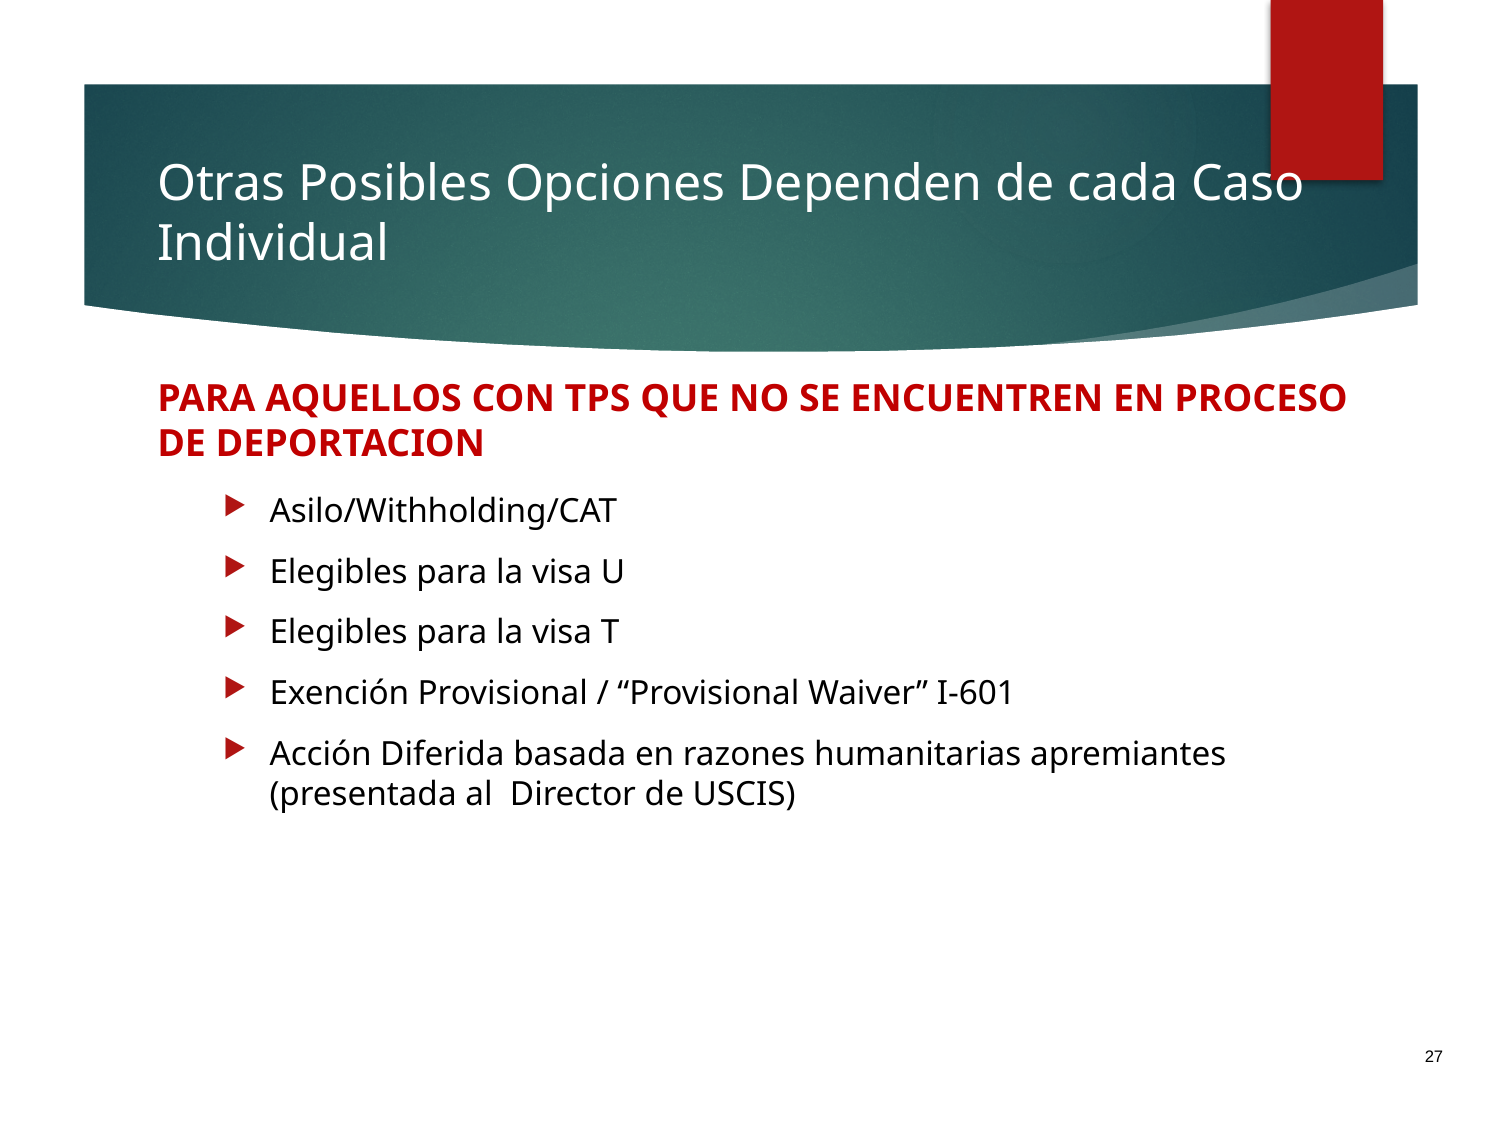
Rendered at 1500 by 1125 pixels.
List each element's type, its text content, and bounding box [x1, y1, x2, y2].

list Asilo/Withholding/CAT Elegibles para la visa U Elegibles para la visa T Exención Provisional / “Provisional Waiver” I-601 Acción Diferida basada en razones humanitarias apremiantes (presentada al Director de USCIS) [142, 481, 1403, 1083]
list PARA AQUELLOS CON TPS QUE NO SE ENCUENTREN EN PROCESO DE DEPORTACION [142, 366, 1403, 481]
title Otras Posibles Opciones Dependen de cada Caso Individual [142, 152, 1403, 269]
